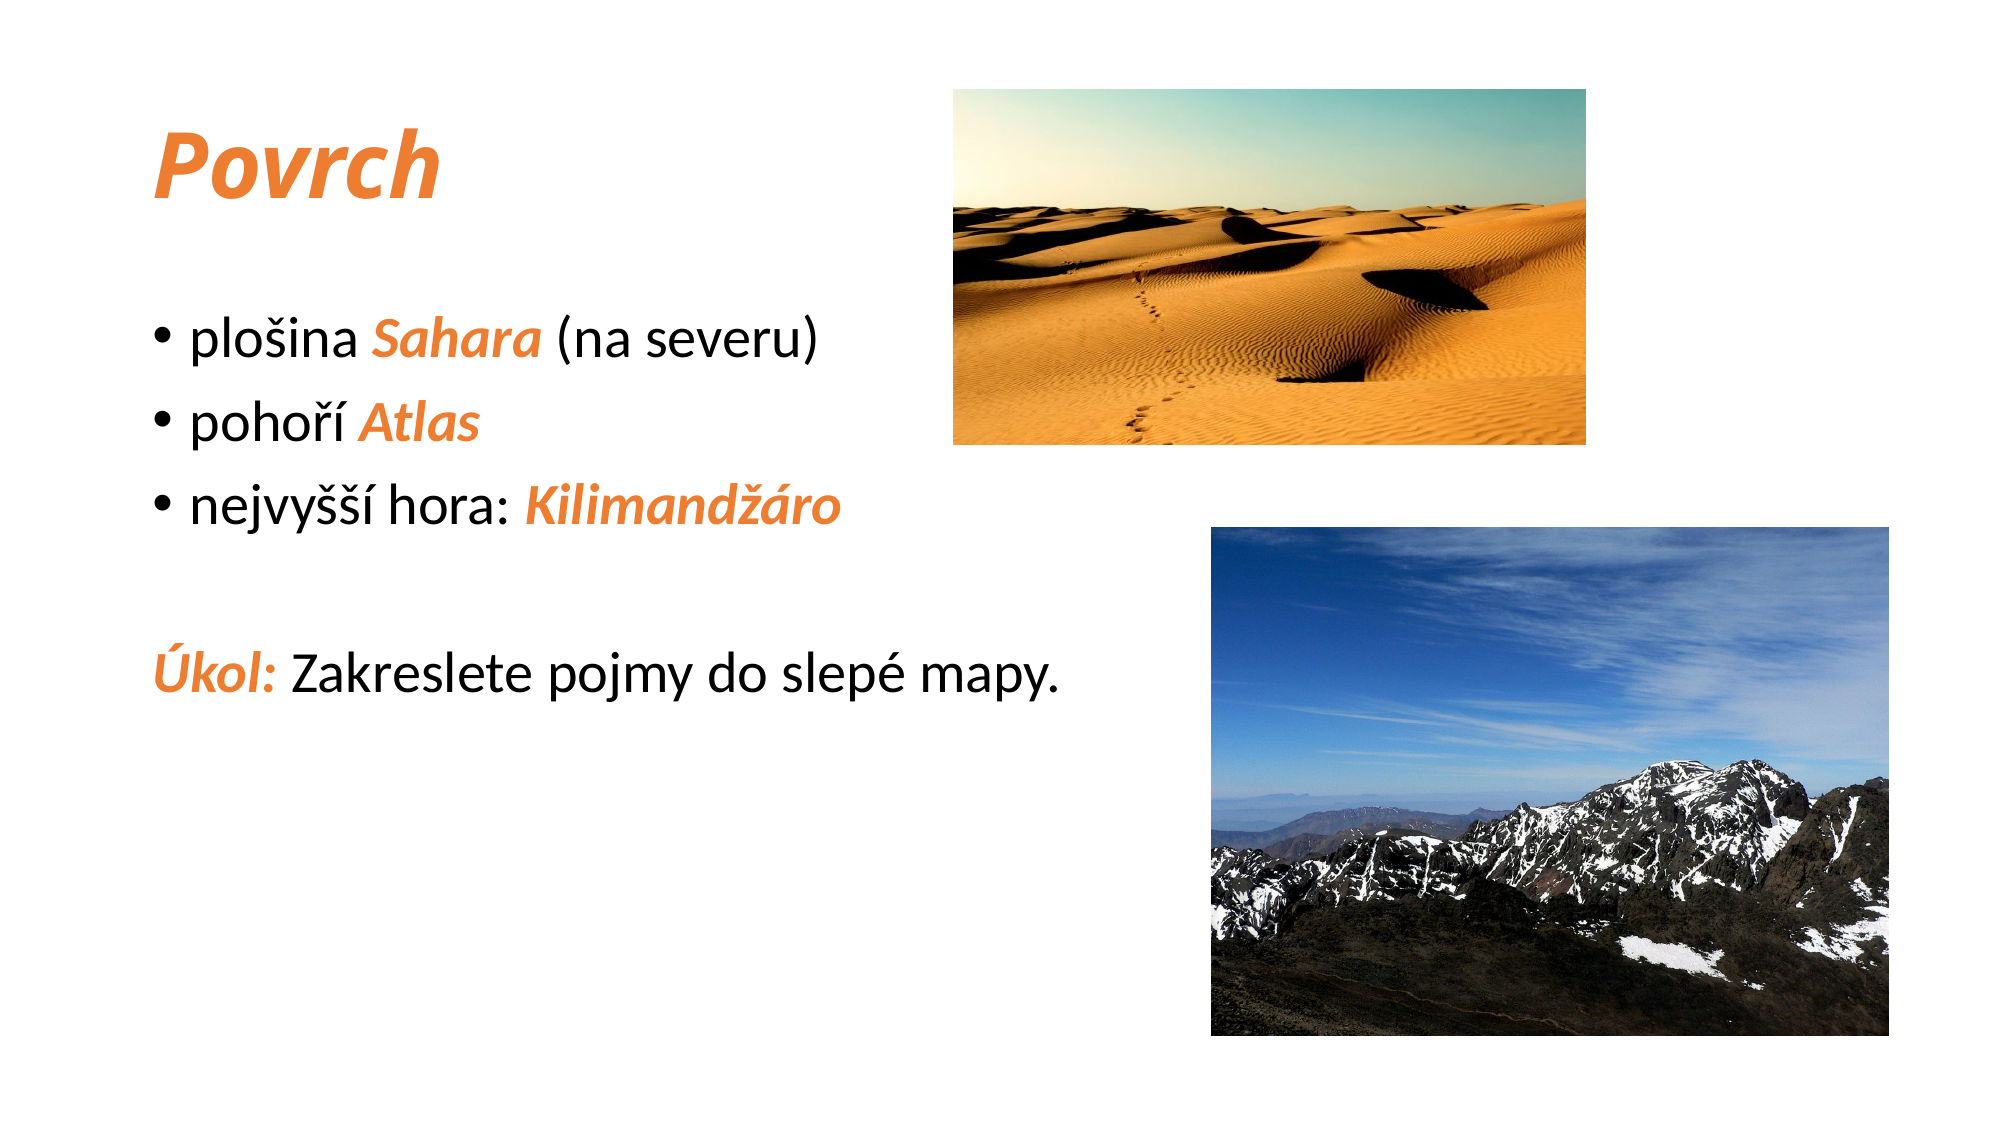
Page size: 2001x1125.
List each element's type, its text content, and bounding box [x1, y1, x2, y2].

title Povrch [137, 59, 1863, 278]
picture [953, 89, 1586, 445]
picture [1211, 527, 1889, 1036]
list plošina Sahara (na severu) pohoří Atlas nejvyšší hora: Kilimandžáro Úkol: Zakreslete pojmy do slepé mapy. [137, 299, 1863, 1014]
